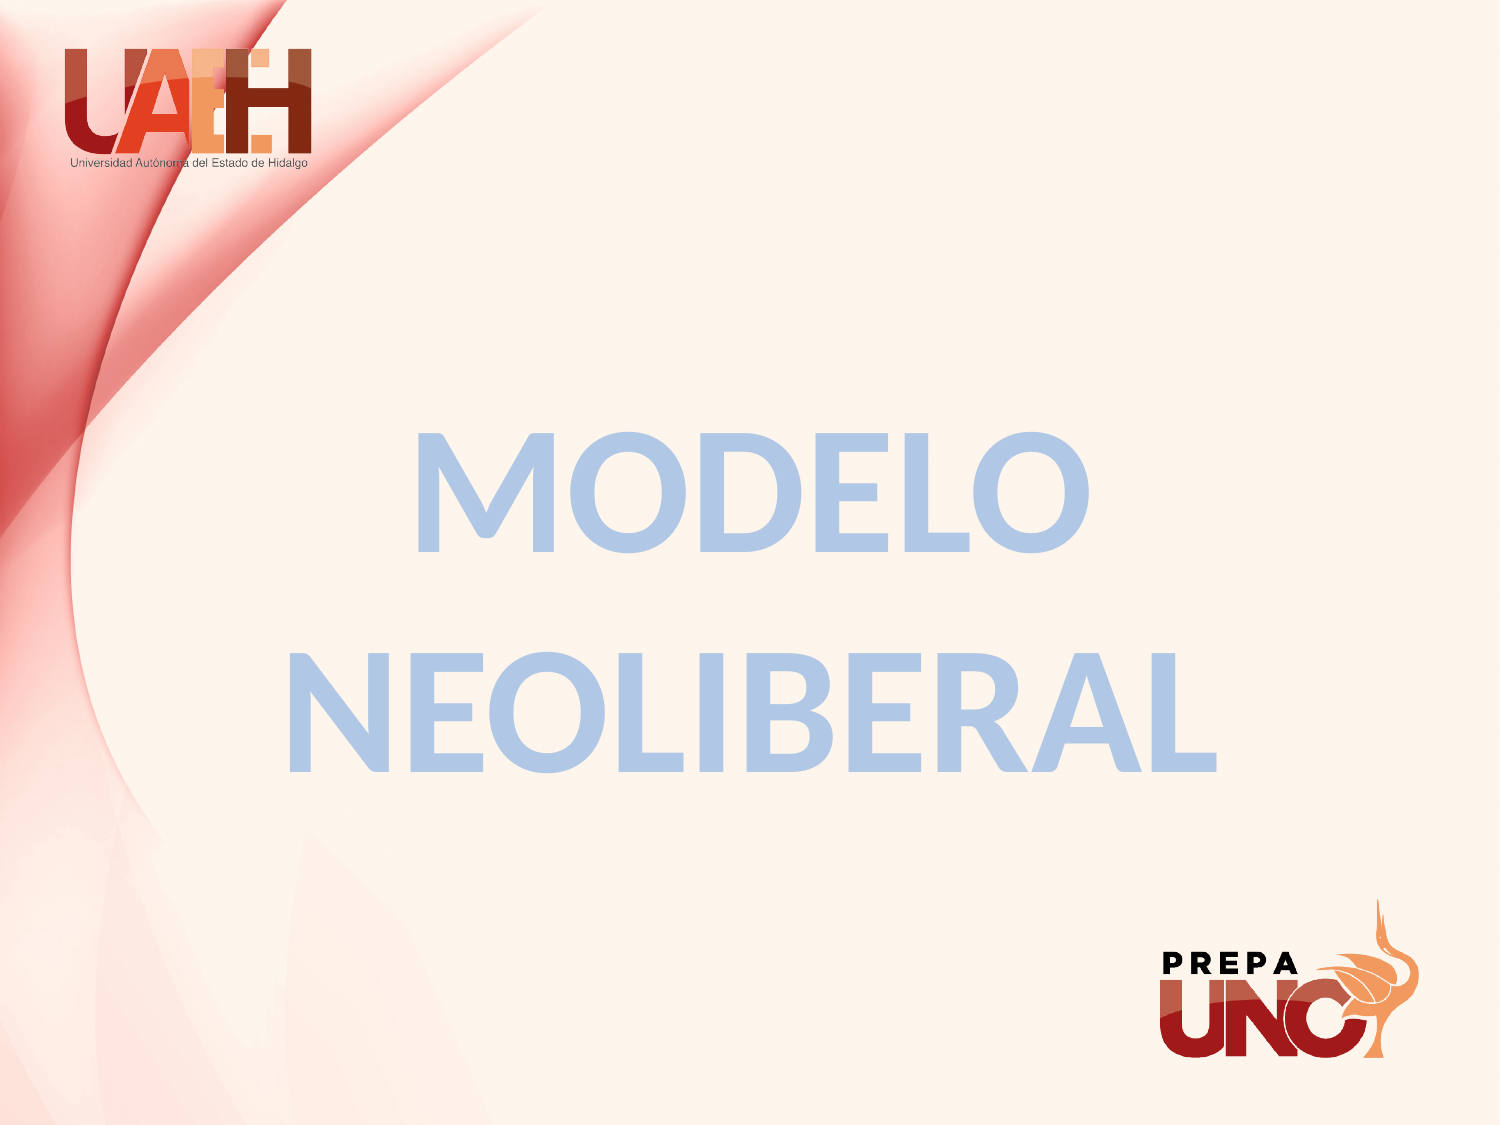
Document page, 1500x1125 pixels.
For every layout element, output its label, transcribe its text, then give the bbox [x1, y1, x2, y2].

text_box MODELO NEOLIBERAL [264, 361, 1236, 817]
picture [0, 0, 1500, 1125]
